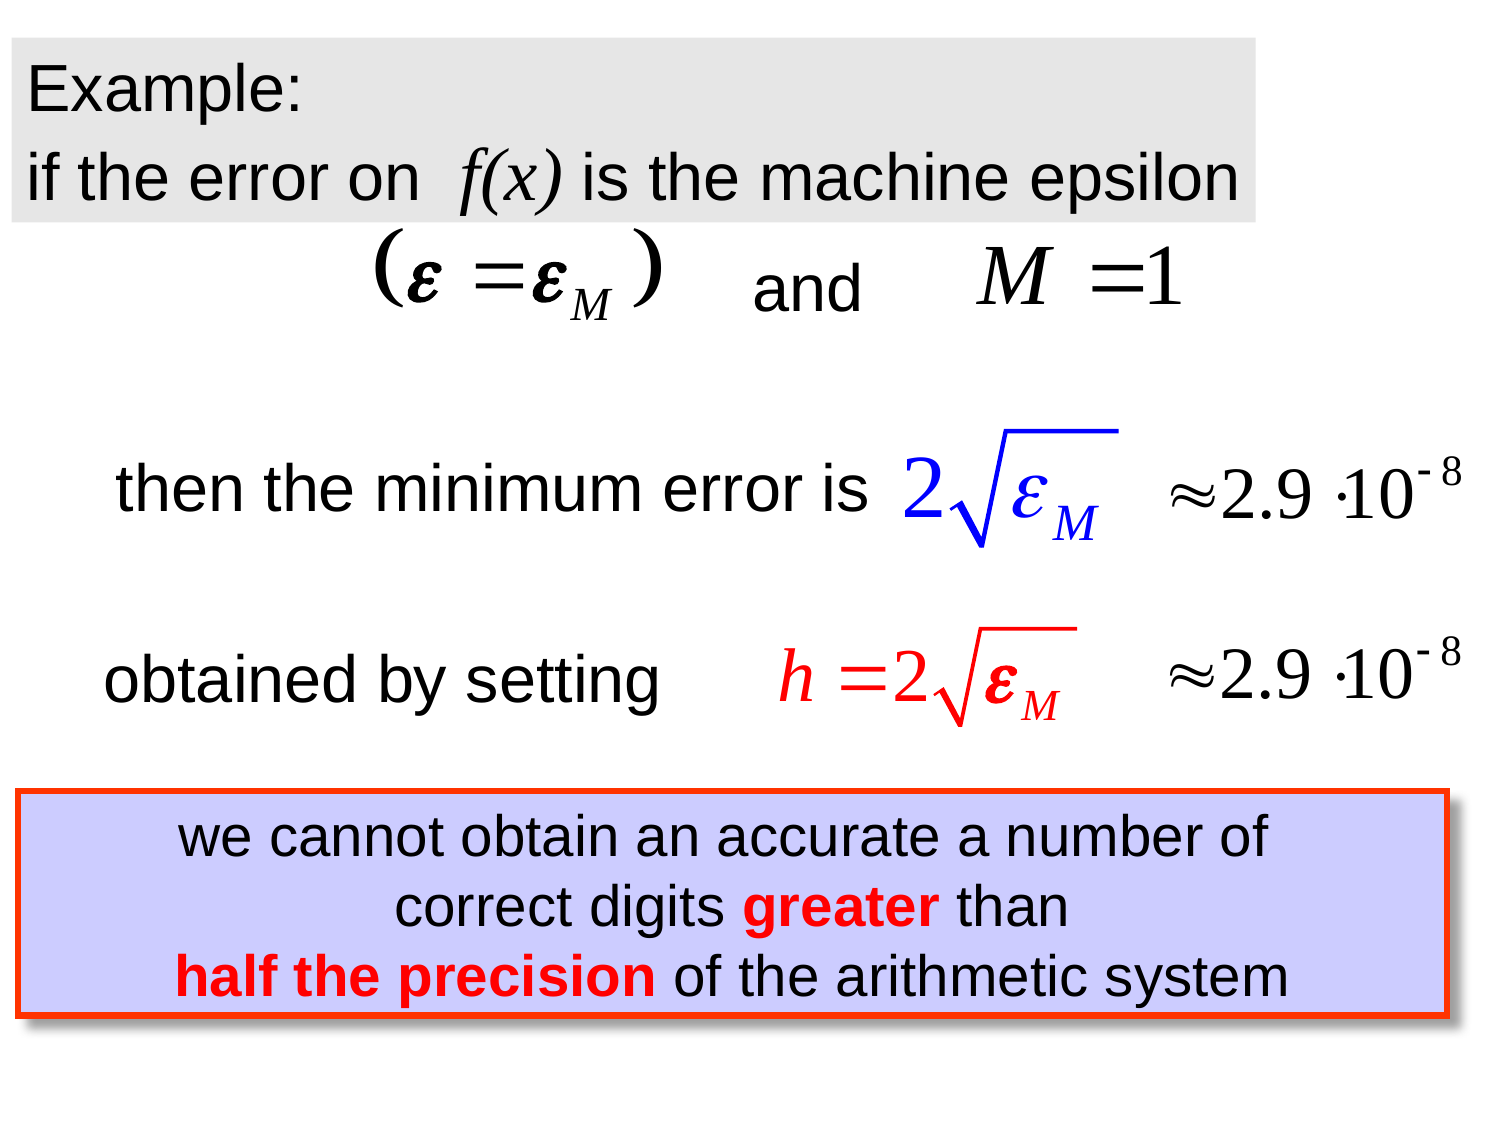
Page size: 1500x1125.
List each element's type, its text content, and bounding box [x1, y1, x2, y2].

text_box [85, 612, 1091, 740]
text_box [85, 412, 1138, 564]
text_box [1150, 617, 1478, 717]
text_box Example: if the error on f(x) is the machine epsilon [11, 37, 1256, 223]
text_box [1151, 438, 1479, 538]
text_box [362, 212, 1197, 349]
text_box we cannot obtain an accurate a number of correct digits greater than half the precision of the arithmetic system [17, 790, 1447, 1016]
